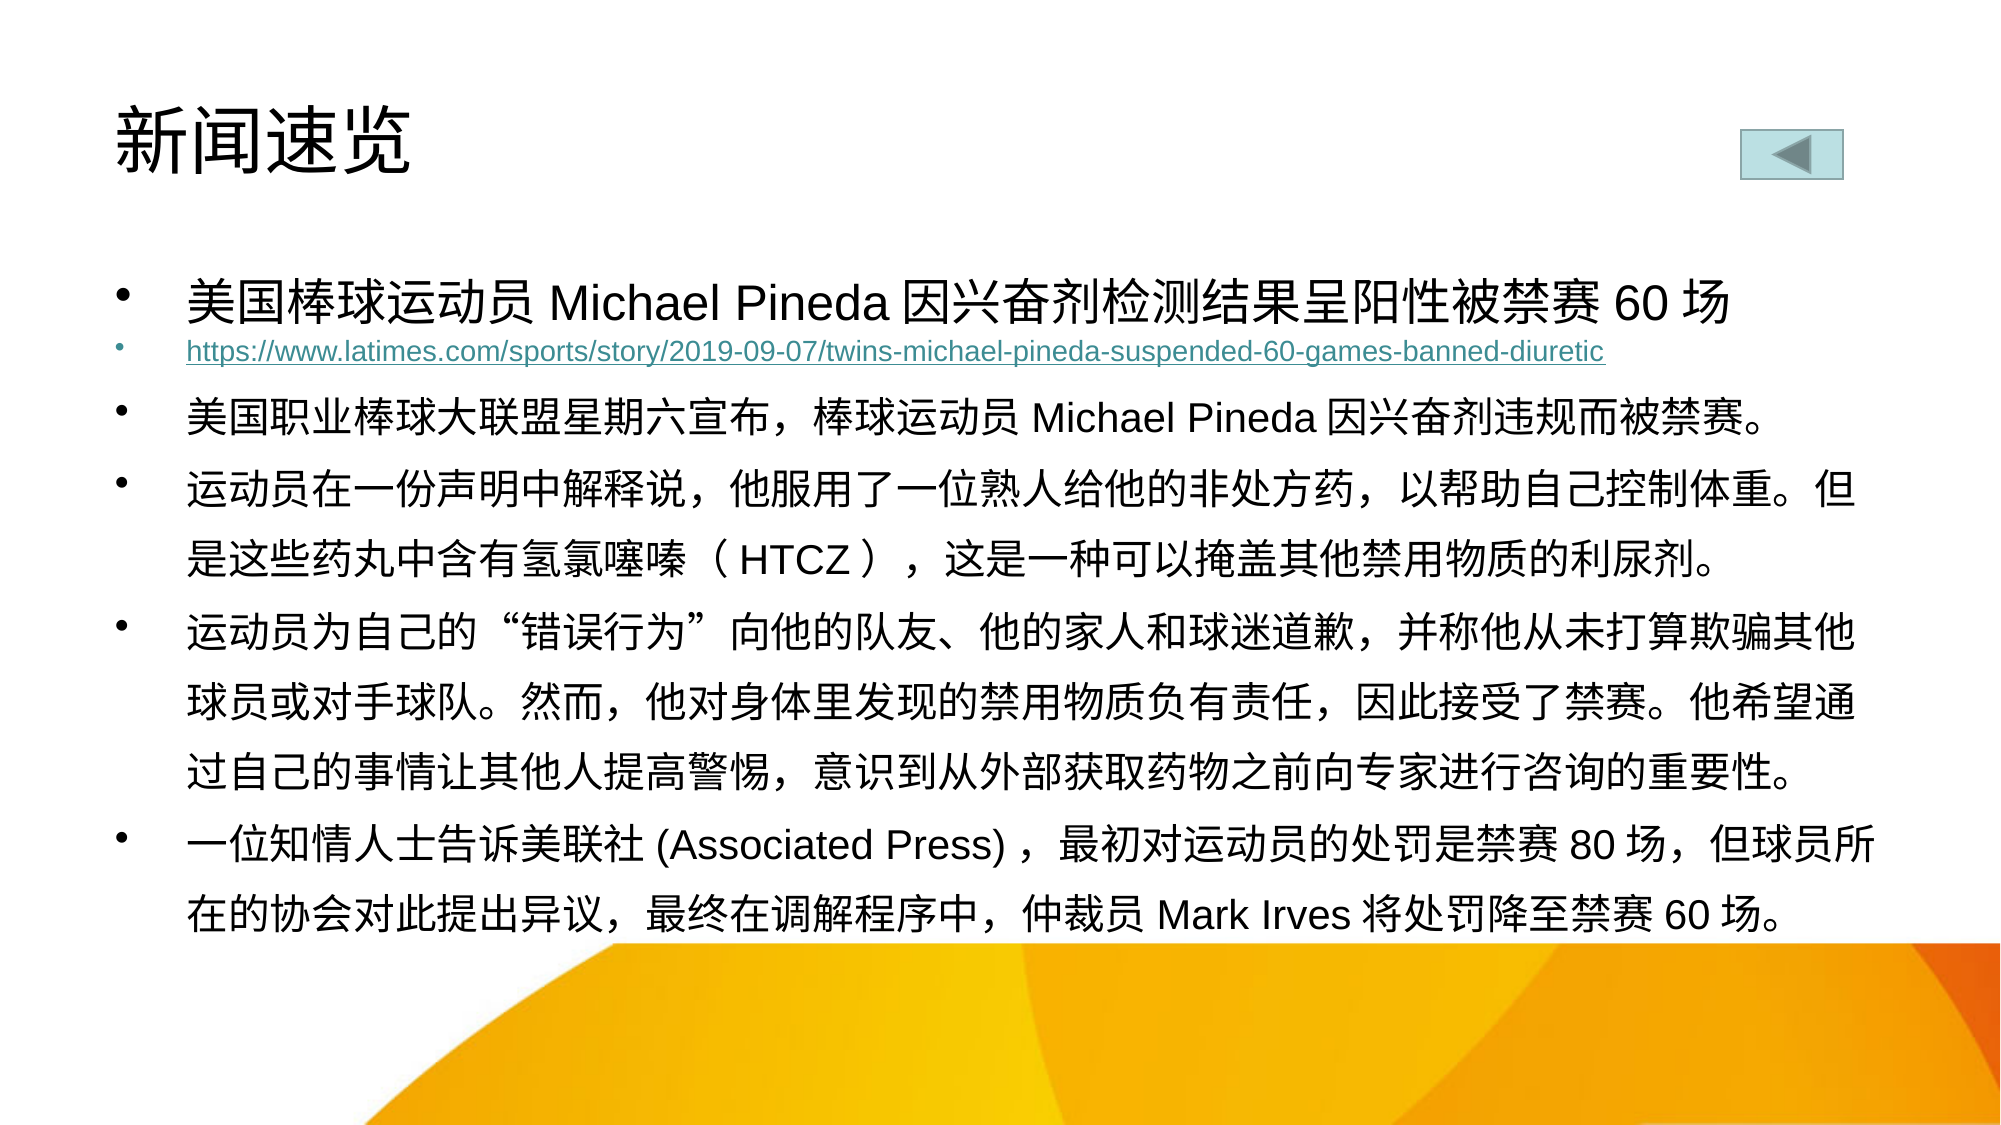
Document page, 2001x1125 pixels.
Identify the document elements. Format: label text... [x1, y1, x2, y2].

list 美国棒球运动员Michael Pineda因兴奋剂检测结果呈阳性被禁赛60场 https://www.latimes.com/sports/story/2019-09-07/twins-michael-pineda-suspended-60-games-banned-diuretic 美国职业棒球大联盟星期六宣布，棒球运动员Michael Pineda因兴奋剂违规而被禁赛。 运动员在一份声明中解释说，他服用了一位熟人给他的非处方药，以帮助自己控制体重。但是这些药丸中含有氢氯噻嗪（HTCZ），这是一种可以掩盖其他禁用物质的利尿剂。 运动员为自己的“错误行为”向他的队友、他的家人和球迷道歉，并称他从未打算欺骗其他球员或对手球队。然而，他对身体里发现的禁用物质负有责任，因此接受了禁赛。他希望通过自己的事情让其他人提高警惕，意识到从外部获取药物之前向专家进行咨询的重要性。 一位知情人士告诉美联社(Associated Press)，最初对运动员的处罚是禁赛80场，但球员所在的协会对此提出异议，最终在调解程序中，仲裁员Mark Irves将处罚降至禁赛60场。 [99, 262, 1901, 1006]
title 新闻速览 [99, 44, 1901, 233]
text_box [1740, 129, 1844, 180]
picture [0, 0, 2001, 1125]
